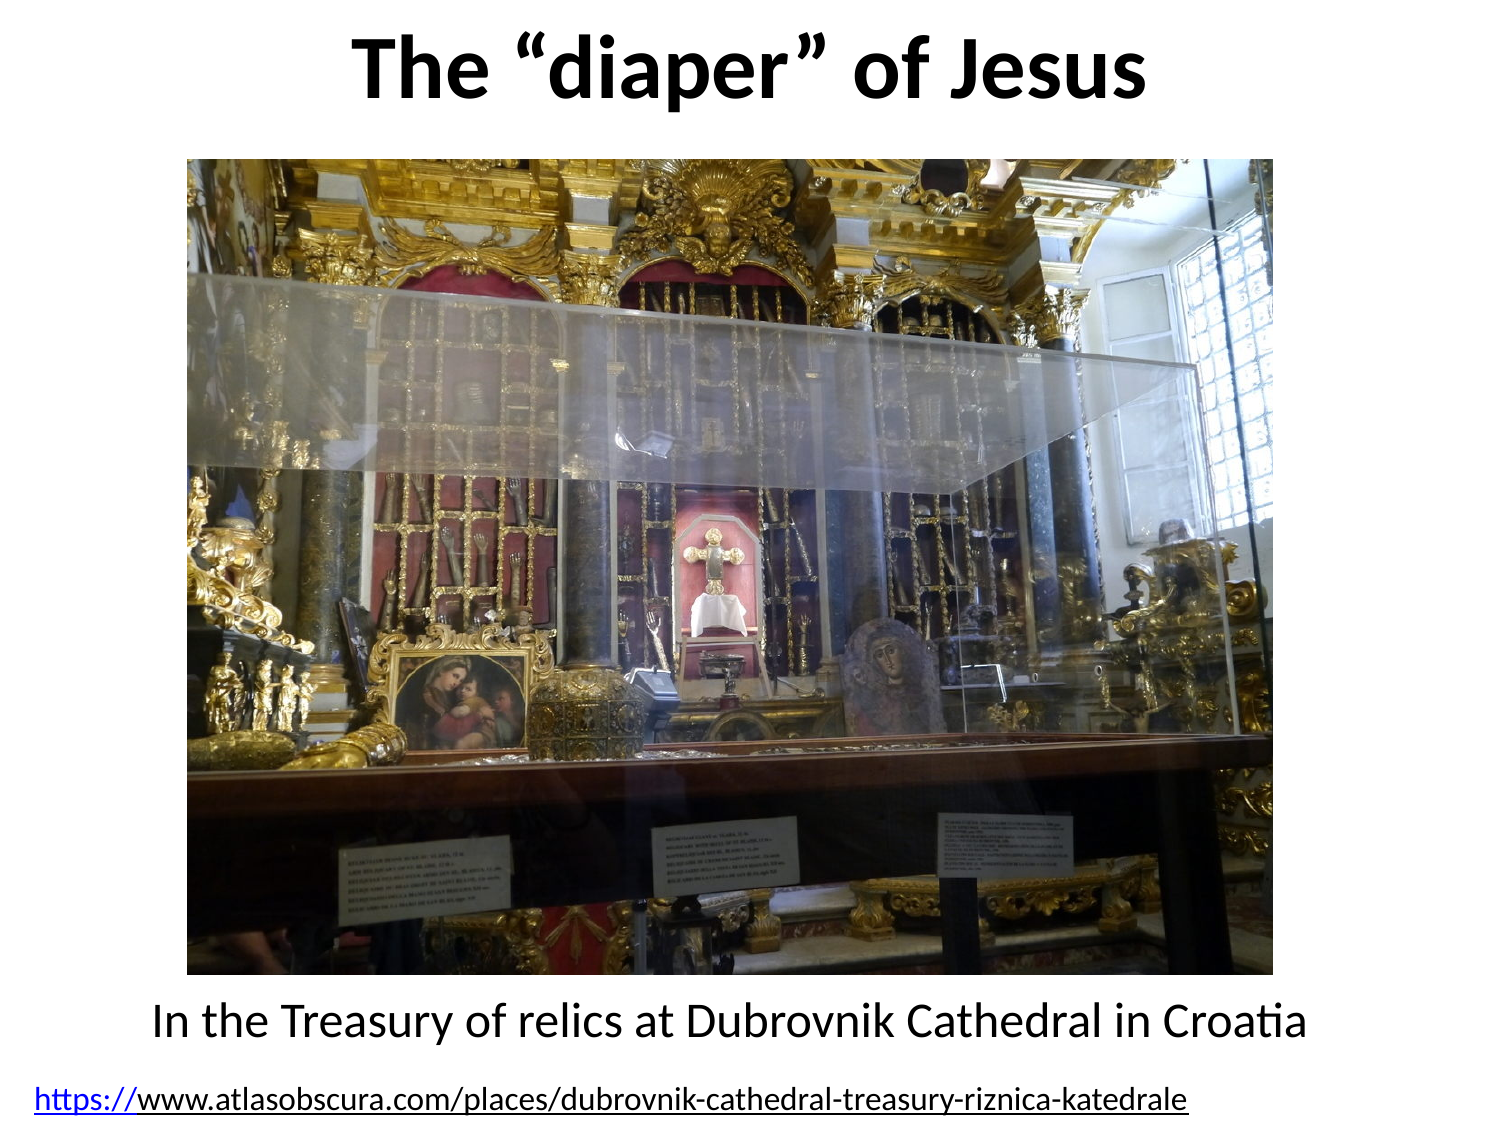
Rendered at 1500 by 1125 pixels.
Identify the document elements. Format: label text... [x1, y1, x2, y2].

text_box In the Treasury of relics at Dubrovnik Cathedral in Croatia [136, 979, 1324, 1055]
text_box https://www.atlasobscura.com/places/dubrovnik-cathedral-treasury-riznica-katedrale [19, 1069, 1482, 1125]
picture [187, 159, 1274, 975]
title The “diaper” of Jesus [0, 0, 1500, 125]
